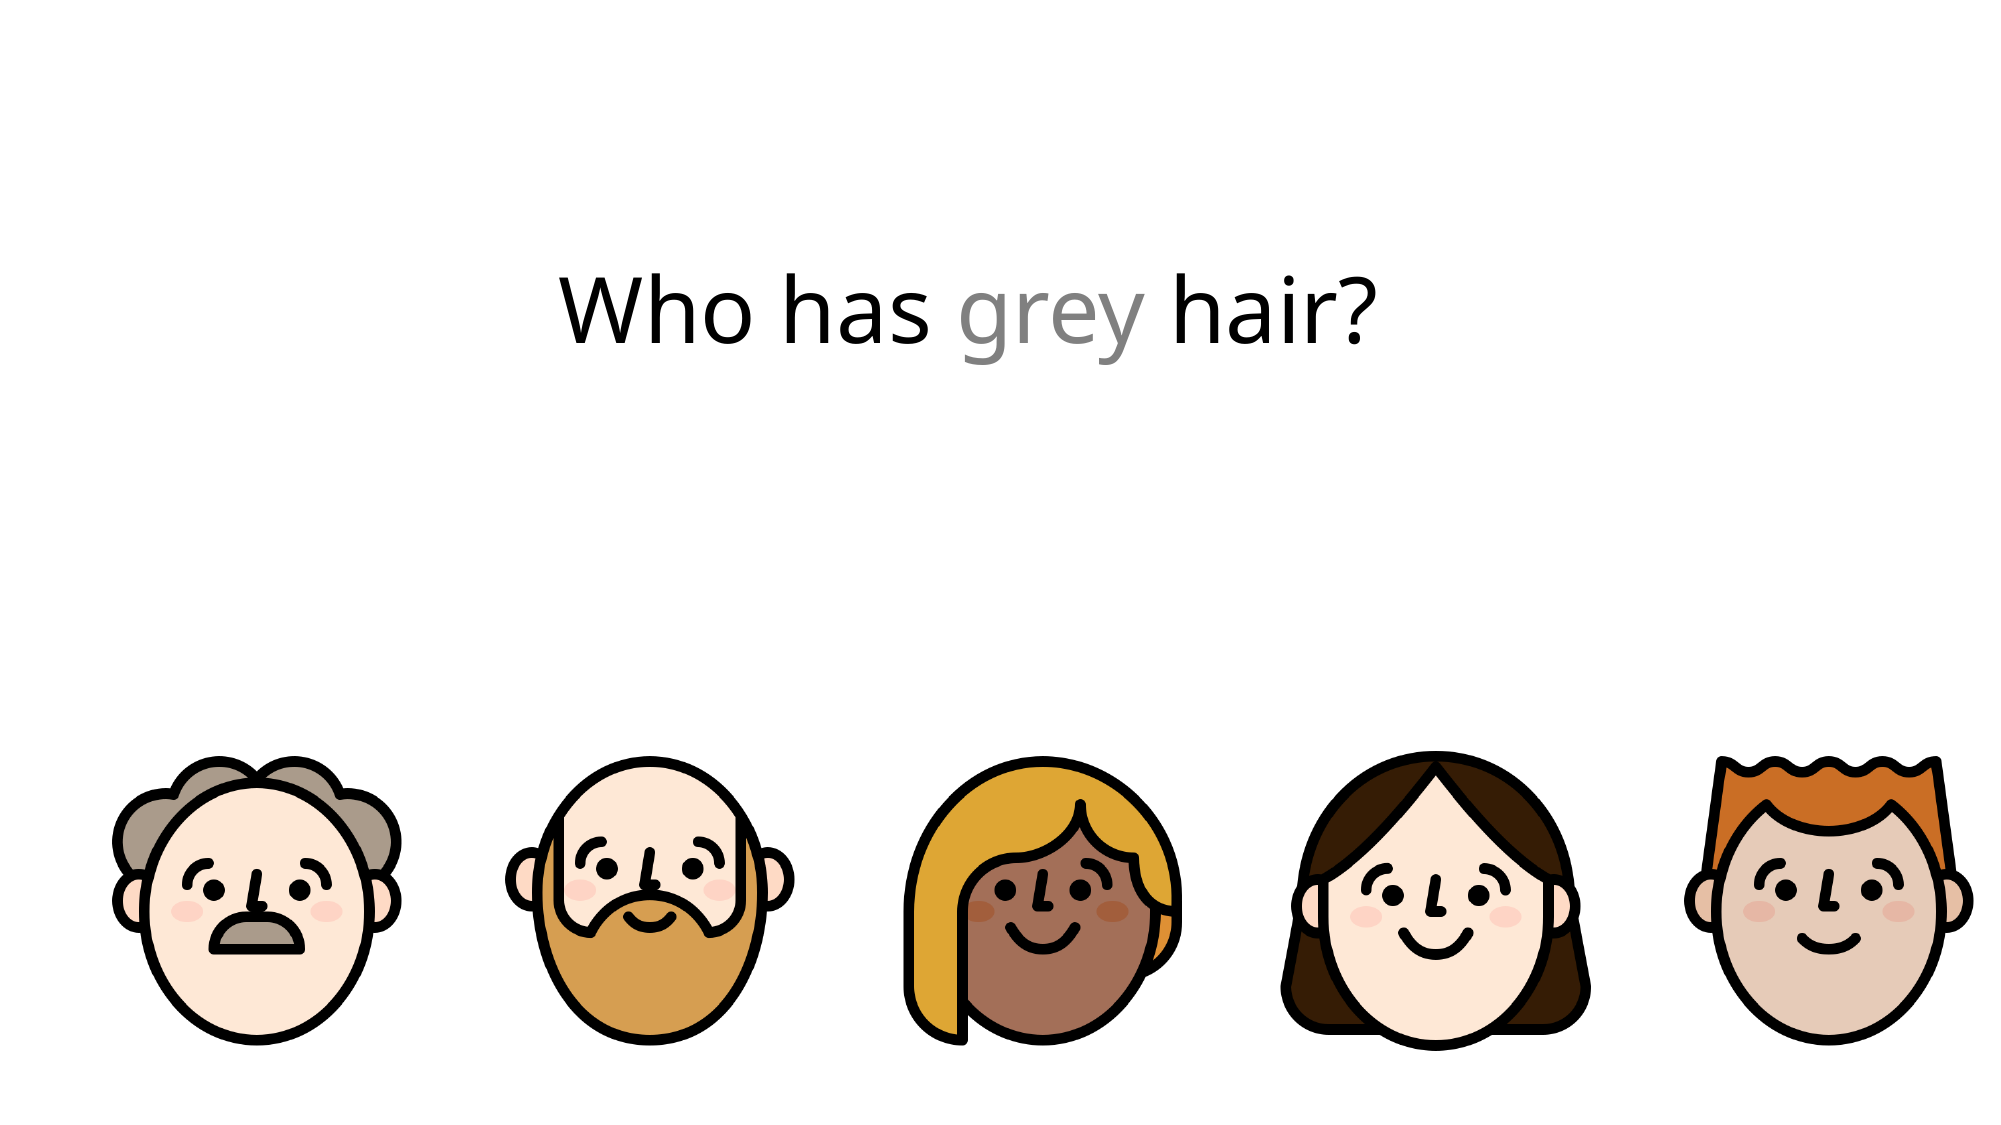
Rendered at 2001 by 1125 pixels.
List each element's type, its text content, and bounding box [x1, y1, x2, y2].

picture [478, 729, 821, 1073]
picture [871, 729, 1214, 1073]
picture [85, 729, 428, 1073]
picture [1264, 729, 1607, 1073]
text_box Who has grey hair? [544, 244, 1456, 370]
picture [1657, 729, 2000, 1073]
